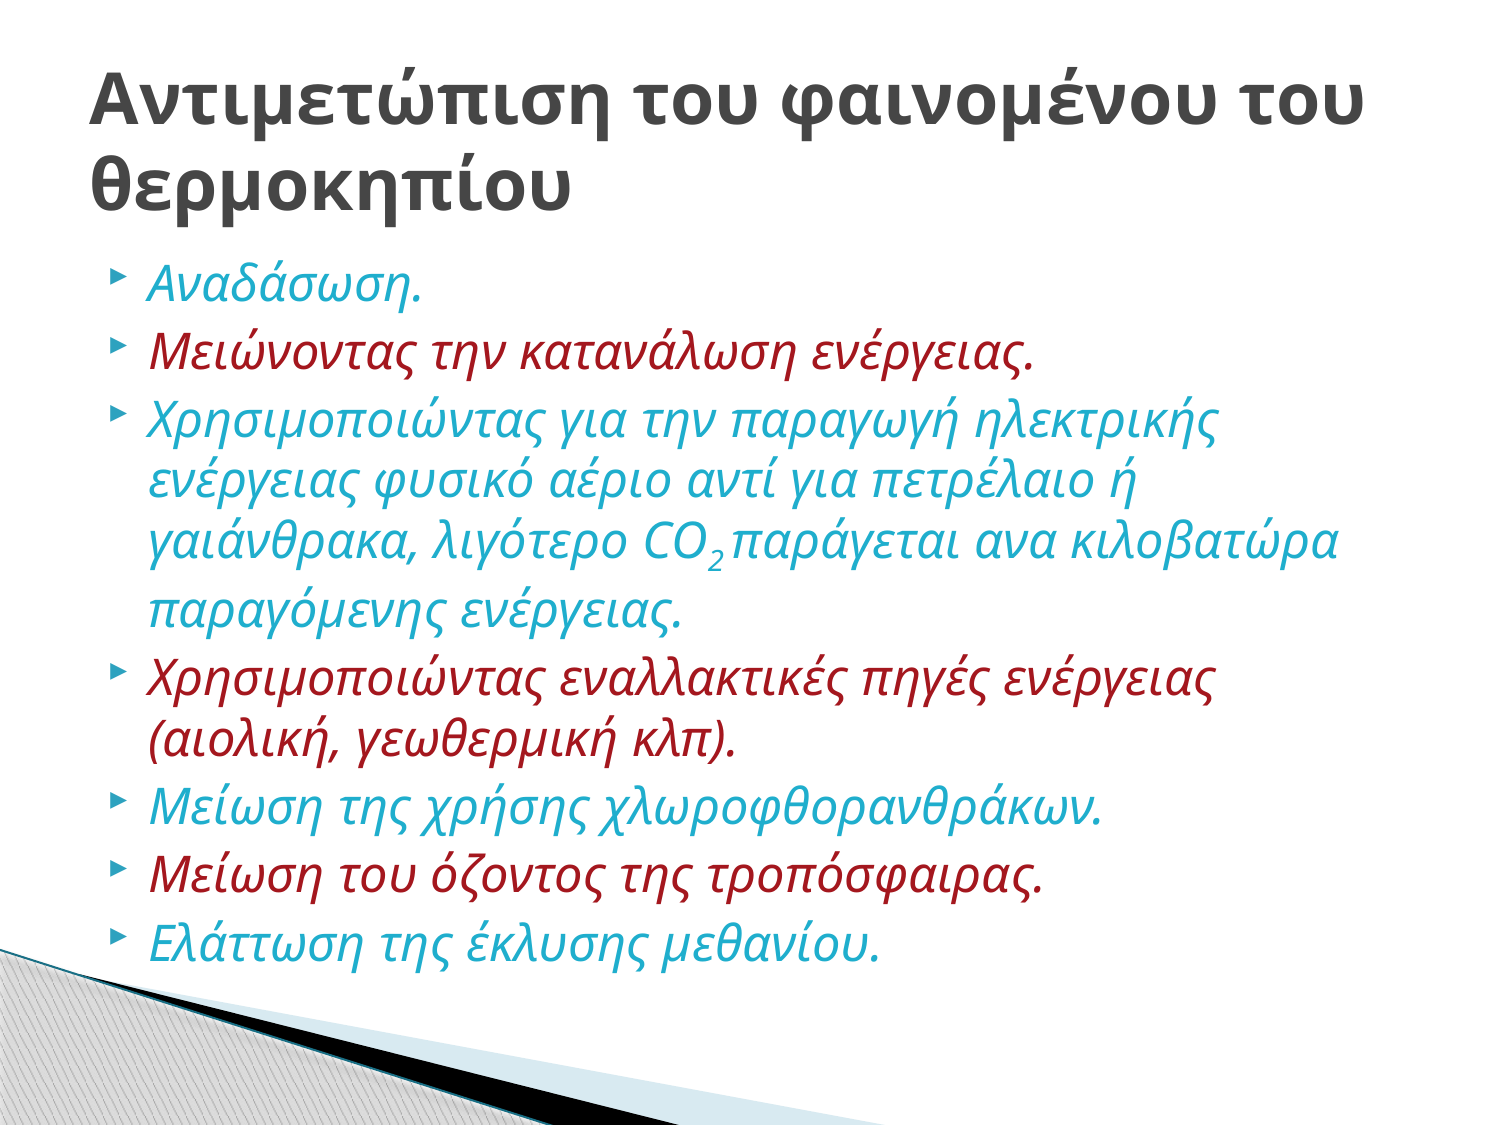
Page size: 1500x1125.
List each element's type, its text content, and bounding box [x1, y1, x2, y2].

list Αναδάσωση. Μειώνοντας την κατανάλωση ενέργειας. Χρησιμοποιώντας για την παραγωγή ηλεκτρικής ενέργειας φυσικό αέριο αντί για πετρέλαιο ή γαιάνθρακα, λιγότερο CO2 παράγεται ανα κιλοβατώρα παραγόμενης ενέργειας. Χρησιμοποιώντας εναλλακτικές πηγές ενέργειας (αιολική, γεωθερμική κλπ). Μείωση της χρήσης χλωροφθορανθράκων. Μείωση του όζοντος της τροπόσφαιρας. Ελάττωση της έκλυσης μεθανίου. [75, 243, 1425, 986]
title Αντιμετώπιση του φαινομένου του θερμοκηπίου [75, 45, 1425, 233]
